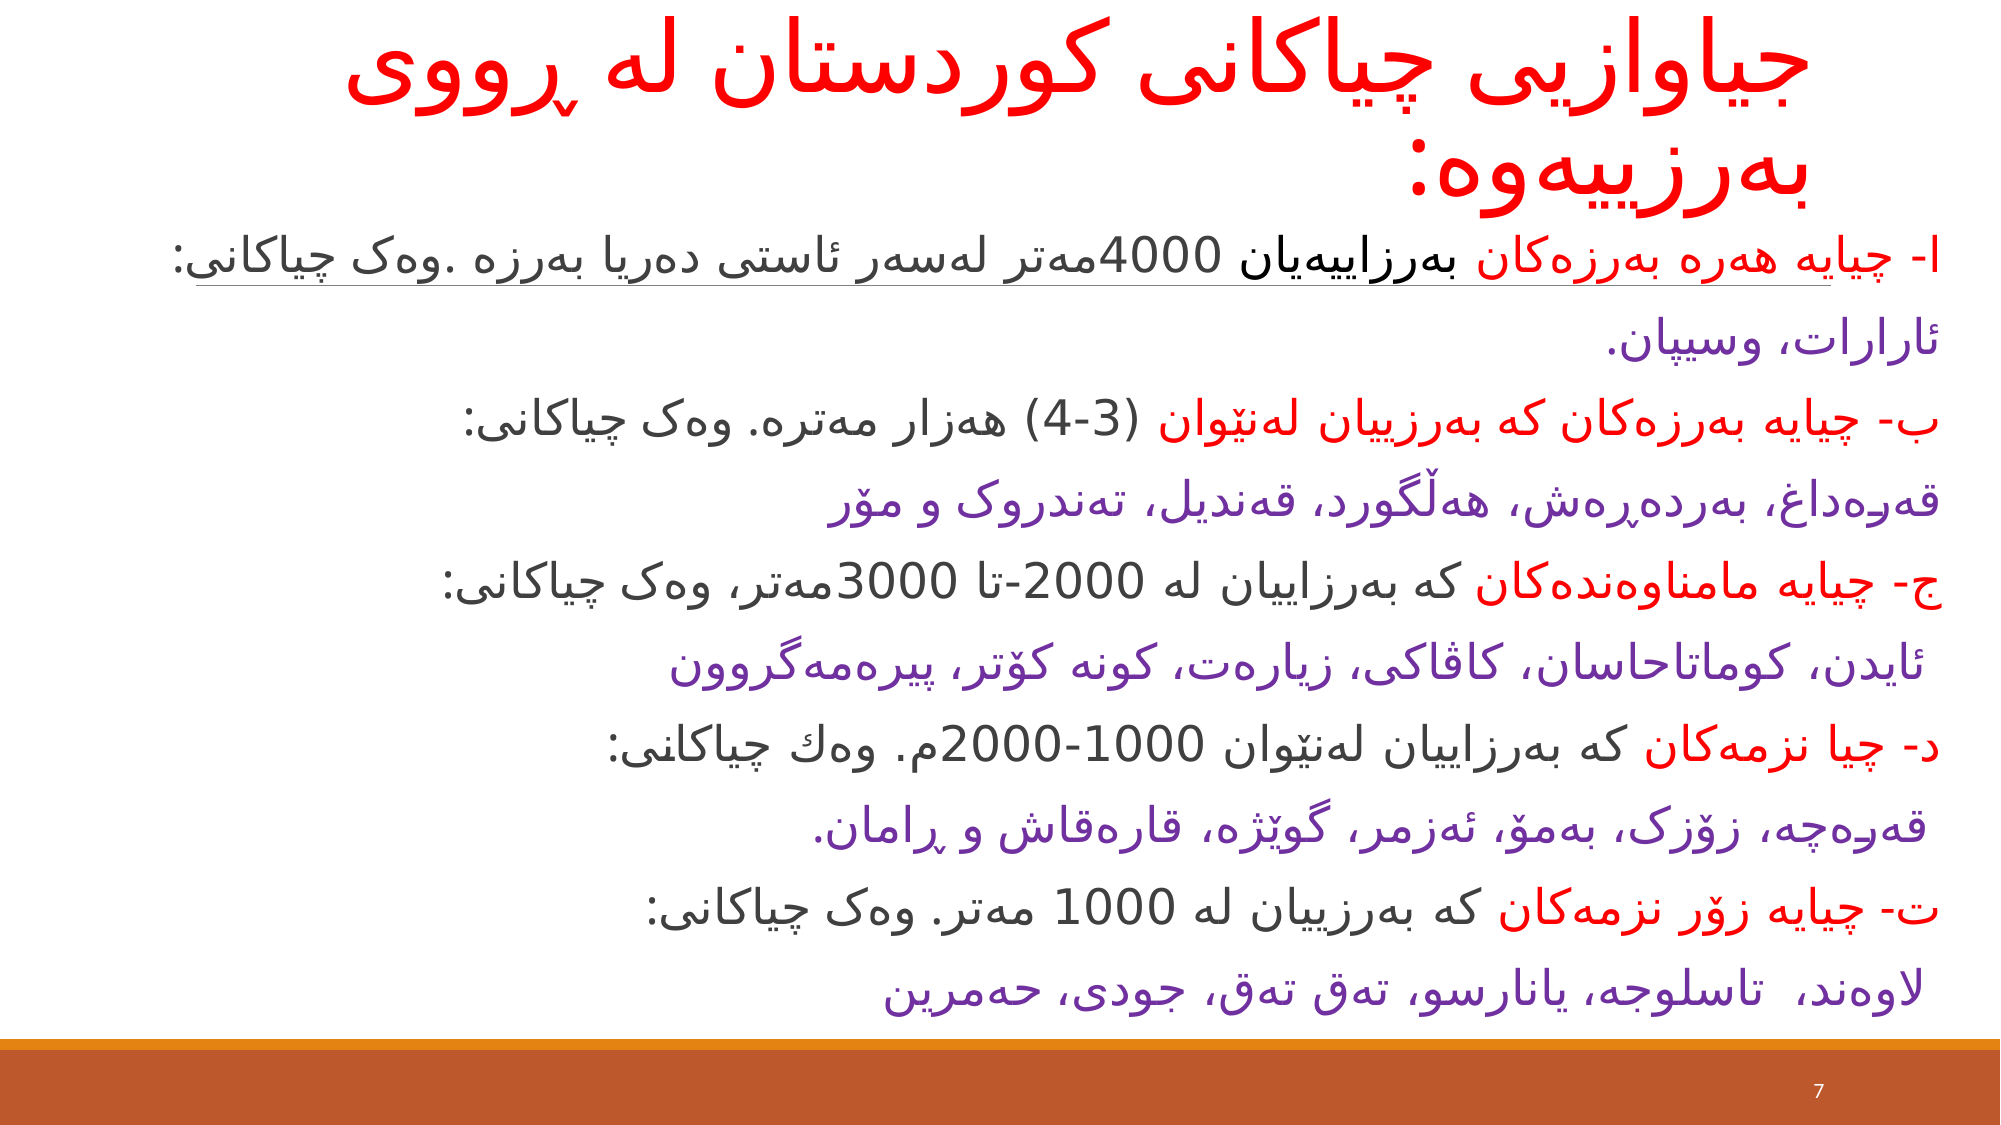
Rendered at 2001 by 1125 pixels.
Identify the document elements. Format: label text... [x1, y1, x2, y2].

slide_number 7 [1624, 1059, 1840, 1120]
title جیاوازیی چیاكانی كوردستان لە ڕووی بەرزییەوە: [180, 47, 1830, 222]
list ا- چیایە هەرە بەرزەكان بەرزاییەیان 4000مەتر لەسەر ئاستی دەریا بەرزە .وەک چیاکانی: ئارارات، وسیپان. ب- چیایە بەرزەكان کە بەرزییان لەنێوان (3-4) هەزار مەترە. وەک چیاکانی: قەرەداغ، بەردەڕەش، هەڵگورد، قەندیل، تەندروک و مۆر ج- چیایە مامناوەندەکان کە بەرزاییان لە 2000-تا 3000مەتر، وەک چیاکانی: ئایدن، كوماتاحاسان، كاڤاكی، زیارەت، كونە كۆتر، پیرەمەگروون د- چیا نزمەكان كە بەرزاییان لەنێوان 1000-2000م. وەك چیاکانی: قەرەچە، زۆزک، بەمۆ، ئەزمر، گوێژە، قارەقاش و ڕامان. ت- چیایە زۆر نزمەكان كە بەرزییان لە 1000 مەتر. وەک چیاکانی: لاوەند، تاسلوجە، یانارسو، تەق تەق، جودی، حەمرین [32, 222, 1957, 1027]
